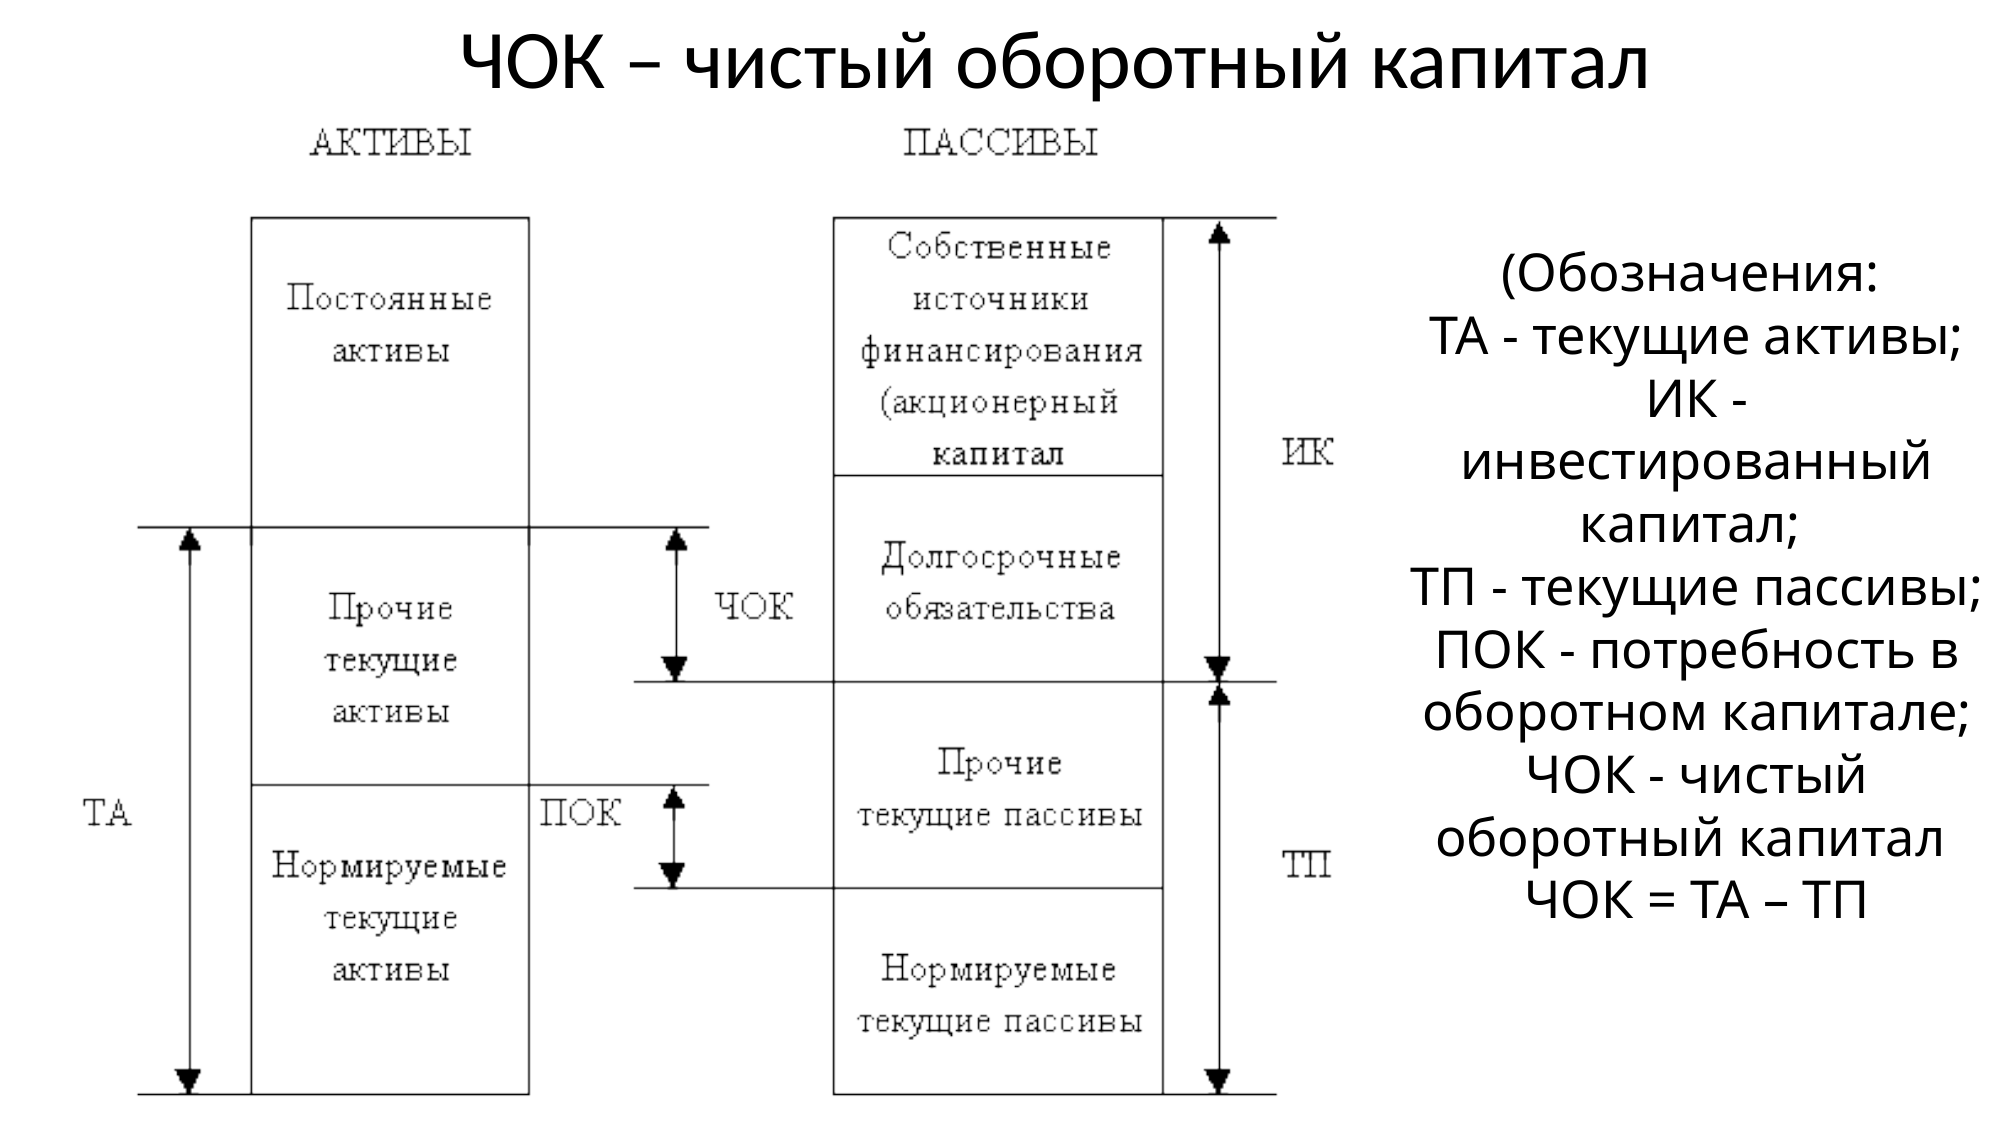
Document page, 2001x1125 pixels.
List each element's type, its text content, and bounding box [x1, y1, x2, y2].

text_box [1359, 300, 2000, 1046]
picture [42, 114, 1359, 1125]
text_box (Обозначения: ТА - текущие активы; ИК - инвестированный капитал; ТП - текущие пассивы; ПОК - потребность в оборотном капитале; ЧОК - чистый оборотный капитал ЧОК = ТА – ТП [1389, 205, 2000, 964]
text_box ЧОК – чистый оборотный капитал [444, 0, 1686, 114]
